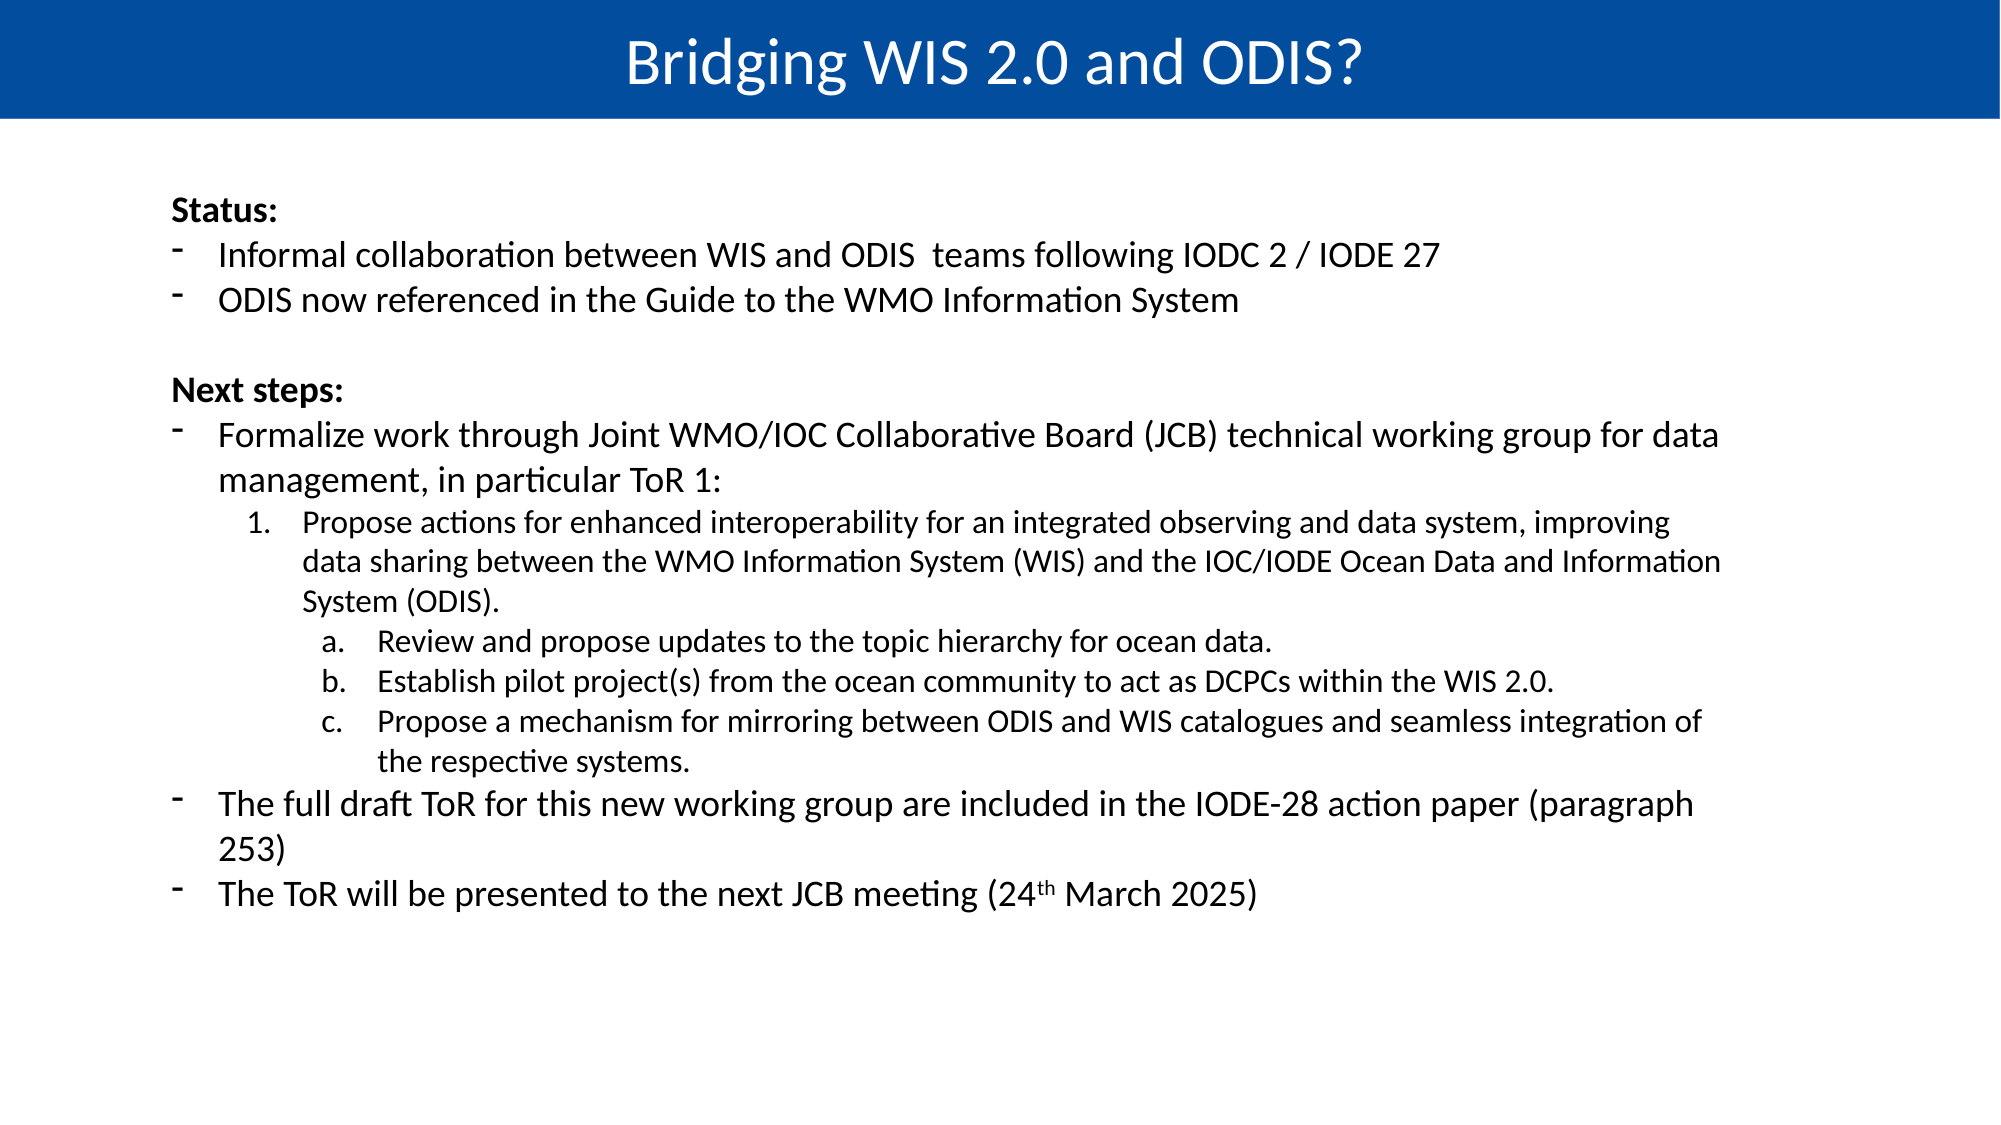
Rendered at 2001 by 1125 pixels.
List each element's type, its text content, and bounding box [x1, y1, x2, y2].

text_box Bridging WIS 2.0 and ODIS? [0, 0, 2000, 119]
text_box Status: Informal collaboration between WIS and ODIS teams following IODC 2 / IODE 27 ODIS now referenced in the Guide to the WMO Information System Next steps: Formalize work through Joint WMO/IOC Collaborative Board (JCB) technical working group for data management, in particular ToR 1: Propose actions for enhanced interoperability for an integrated observing and data system, improving data sharing between the WMO Information System (WIS) and the IOC/IODE Ocean Data and Information System (ODIS). Review and propose updates to the topic hierarchy for ocean data. Establish pilot project(s) from the ocean community to act as DCPCs within the WIS 2.0. Propose a mechanism for mirroring between ODIS and WIS catalogues and seamless integration of the respective systems. The full draft ToR for this new working group are included in the IODE-28 action paper (paragraph 253) The ToR will be presented to the next JCB meeting (24th March 2025) [156, 177, 1751, 967]
